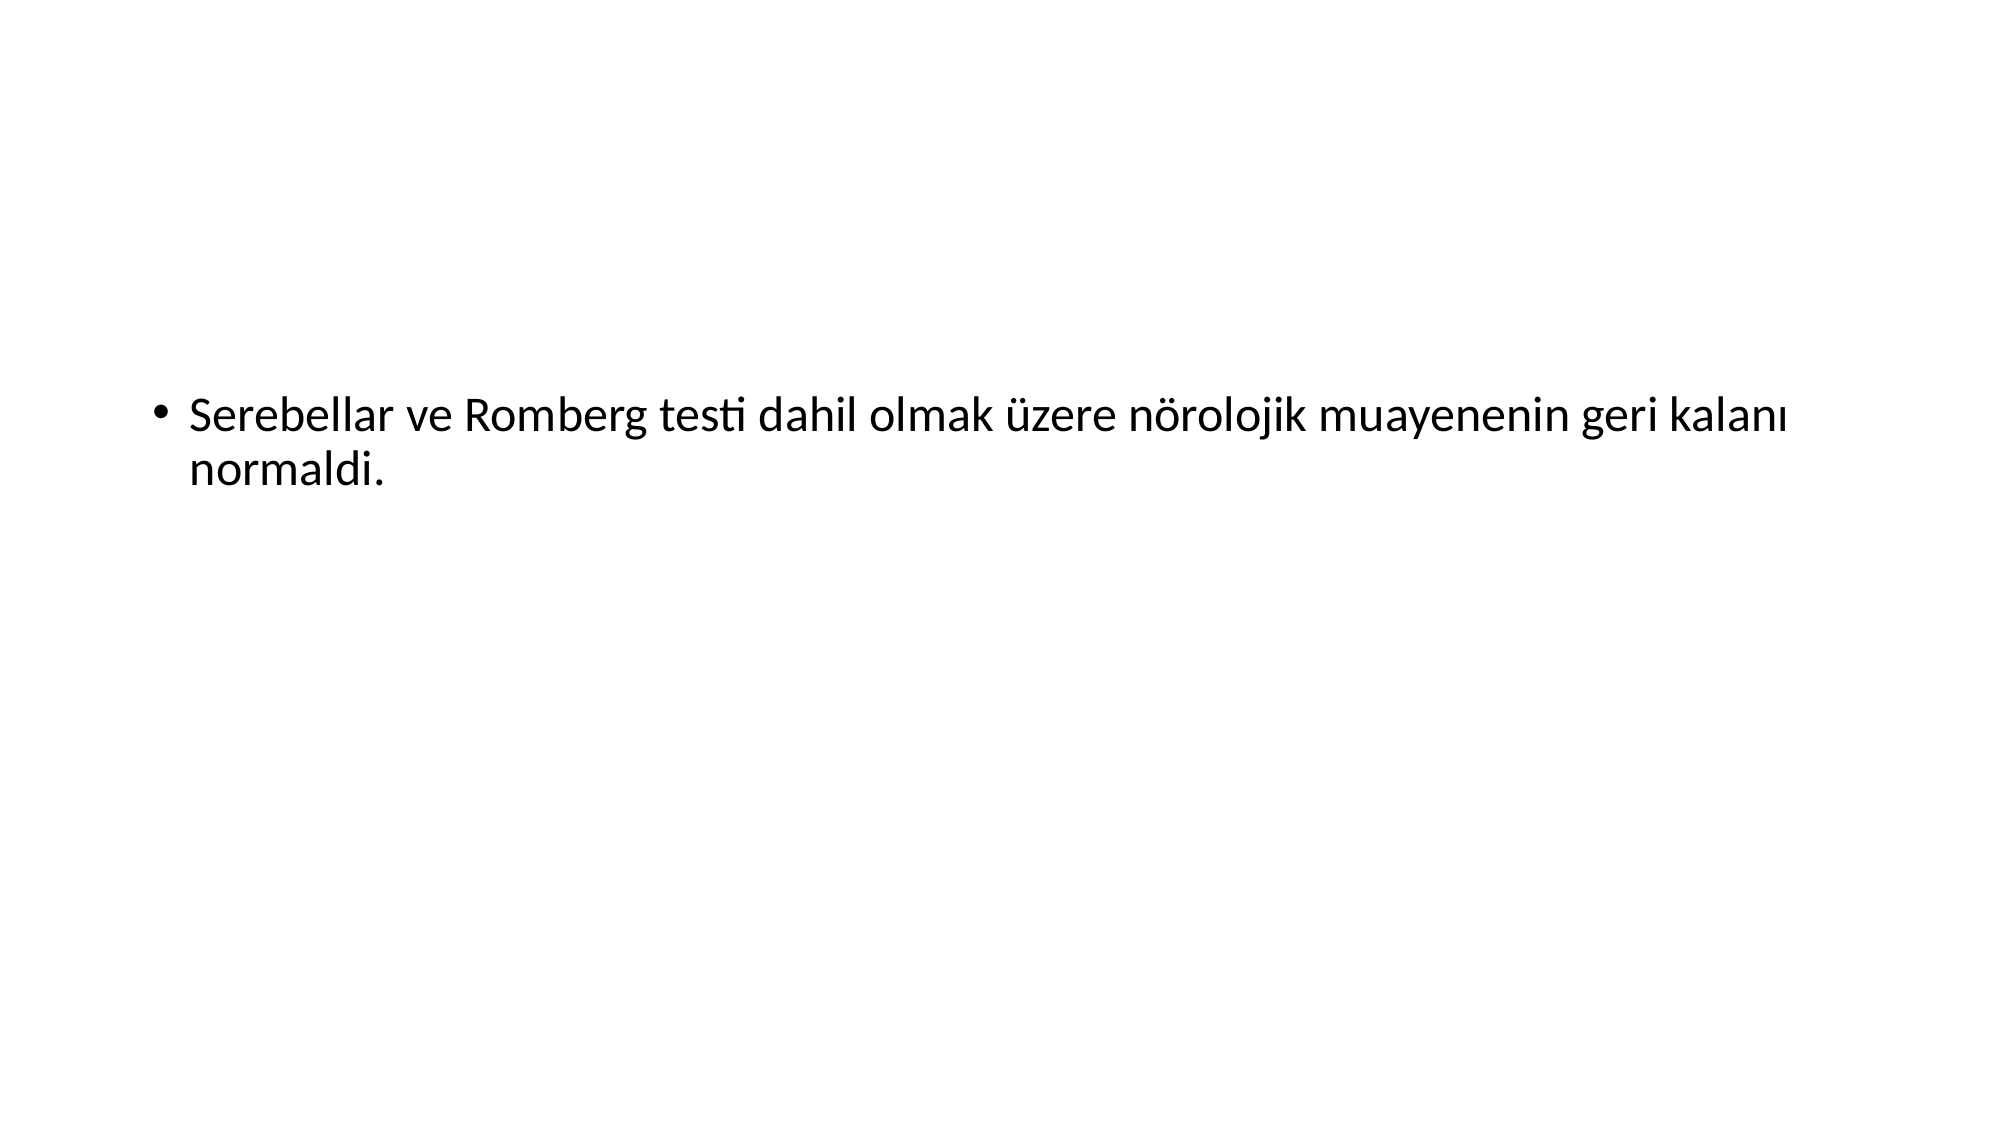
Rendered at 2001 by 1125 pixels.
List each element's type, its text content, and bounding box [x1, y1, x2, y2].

list Serebellar ve Romberg testi dahil olmak üzere nörolojik muayenenin geri kalanı normaldi. [137, 299, 1863, 1014]
